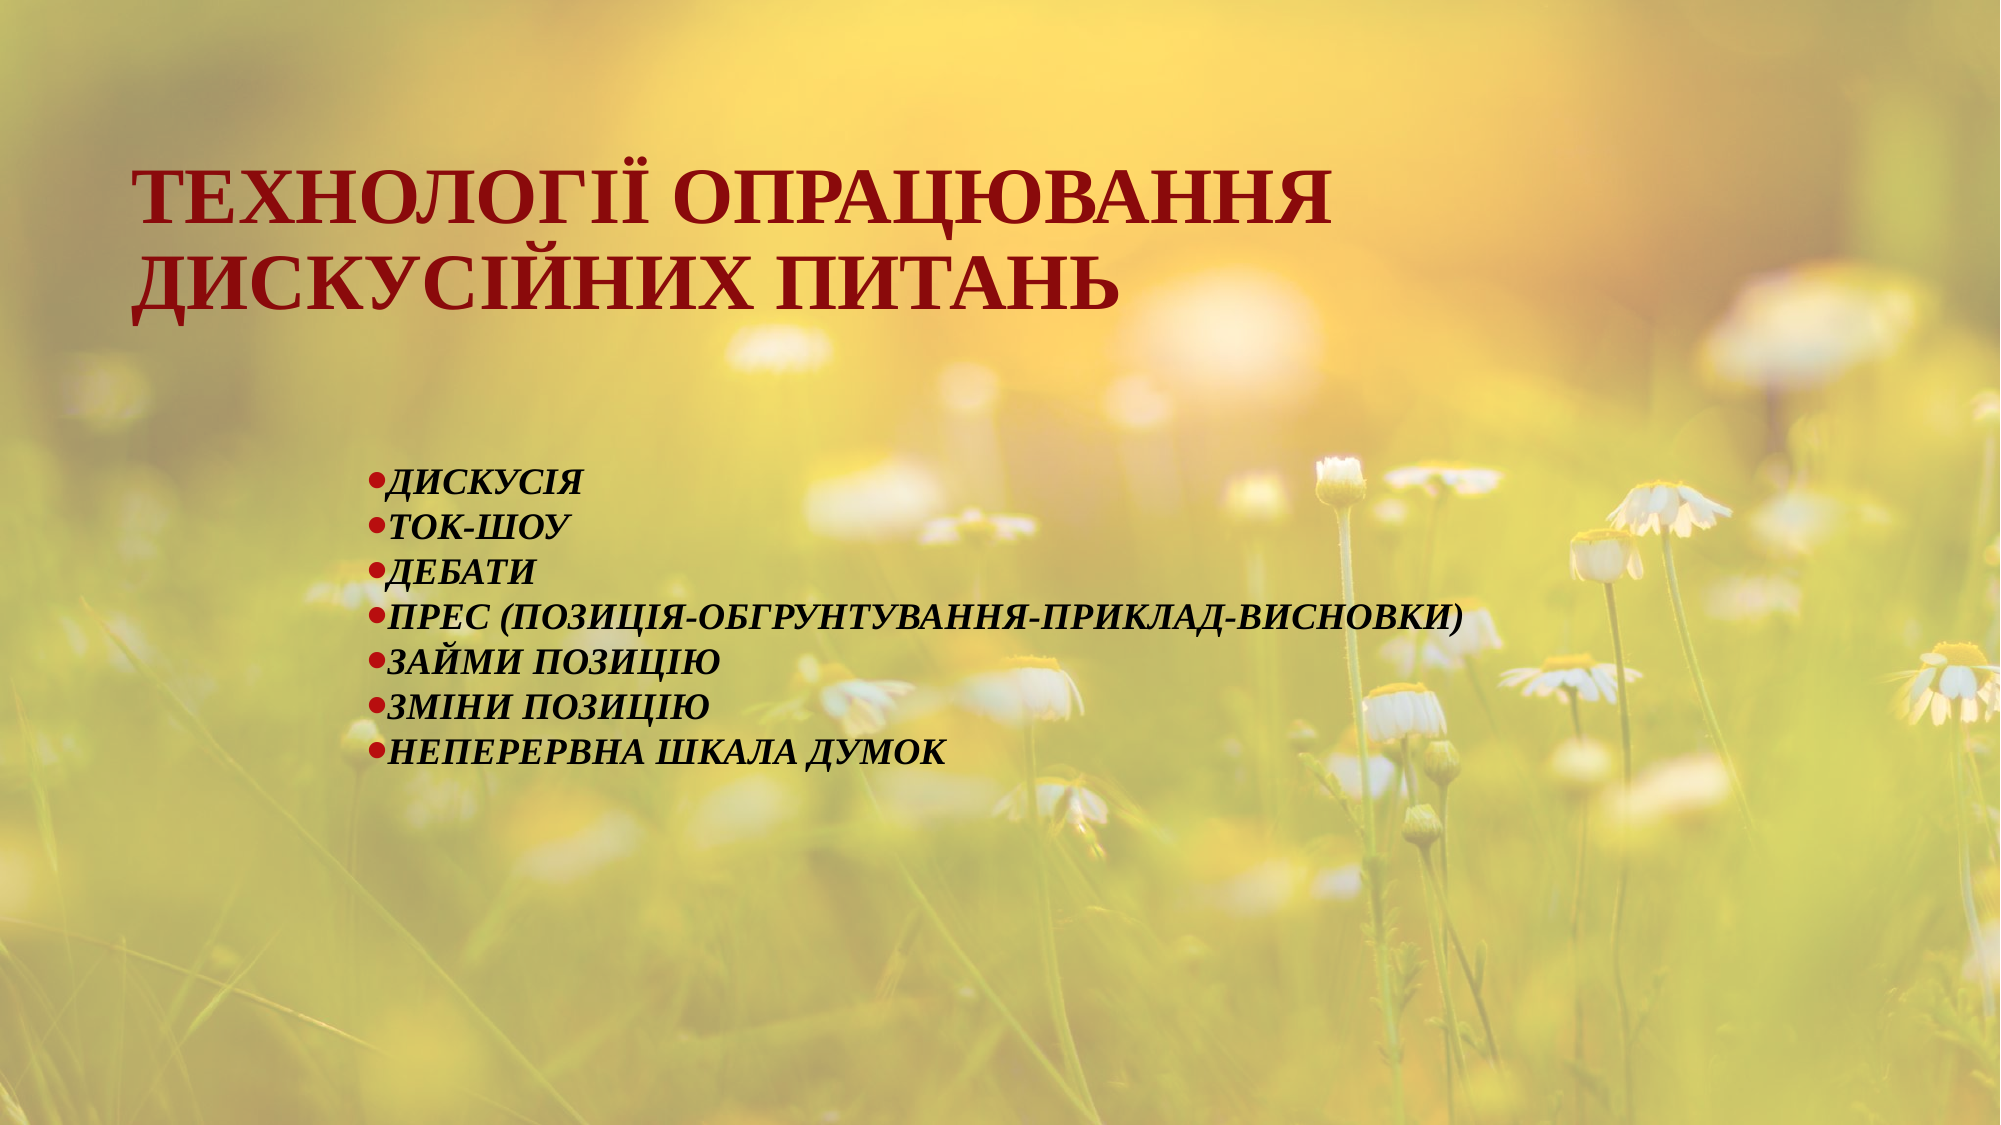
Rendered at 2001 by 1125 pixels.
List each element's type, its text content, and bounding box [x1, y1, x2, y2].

title Технології опрацювання дискусійних питань [116, 146, 1823, 336]
list Дискусія Ток-шоу Дебати Прес (позиція-обгрунтування-приклад-висновки) Займи позицію Зміни позицію Неперервна шкала думок [240, 380, 1758, 1079]
